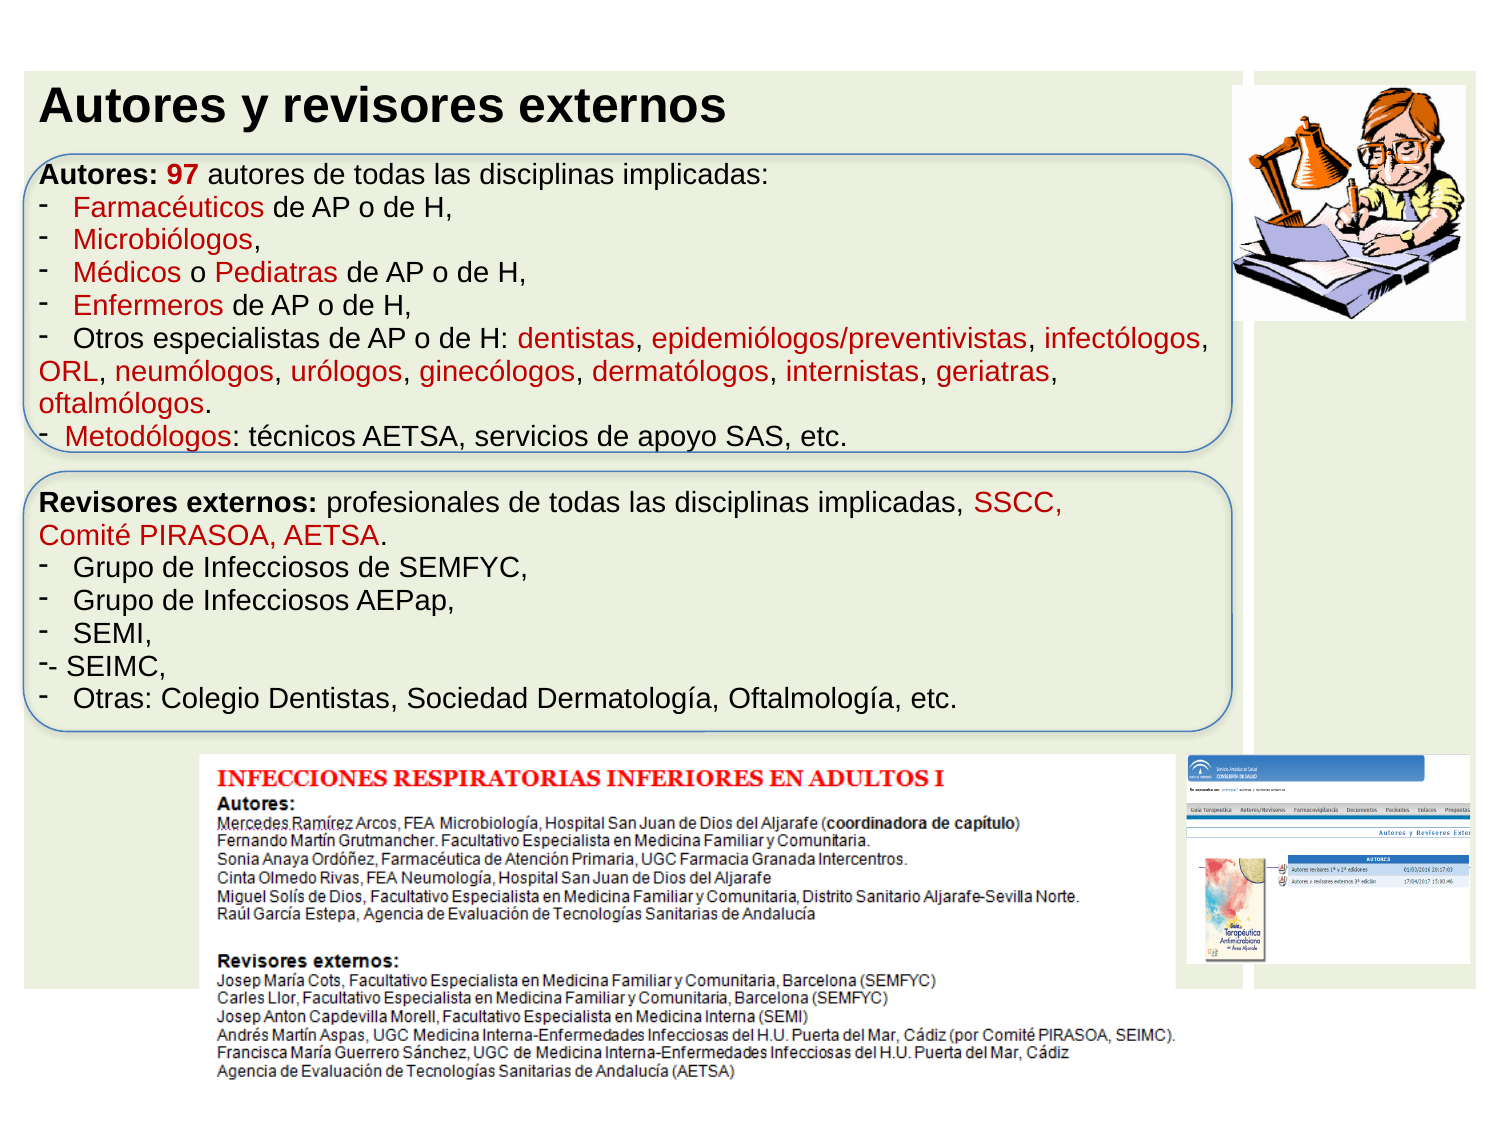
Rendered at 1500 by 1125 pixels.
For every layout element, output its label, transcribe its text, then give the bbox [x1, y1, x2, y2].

picture [1186, 754, 1471, 815]
picture [1186, 820, 1471, 964]
table_header - [1254, 71, 1476, 989]
picture [1231, 84, 1467, 322]
picture [199, 754, 1176, 1092]
table_header Autores y revisores externos Autores: 97 autores de todas las disciplinas implicadas: Farmacéuticos de AP o de H, Microbiólogos, Médicos o Pediatras de AP o de H, Enfermeros de AP o de H, Otros especialistas de AP o de H: dentistas, epidemiólogos/preventivistas, infectólogos, ORL, neumólogos, urólogos, ginecólogos, dermatólogos, internistas, geriatras, oftalmólogos. Metodólogos: técnicos AETSA, servicios de apoyo SAS, etc. Revisores externos: profesionales de todas las disciplinas implicadas, SSCC, Comité PIRASOA, AETSA. Grupo de Infecciosos de SEMFYC, Grupo de Infecciosos AEPap, SEMI, - SEIMC, Otras: Colegio Dentistas, Sociedad Dermatología, Oftalmología, etc. [24, 71, 1243, 182]
table_header Autores y revisores externos Autores: 97 autores de todas las disciplinas implicadas: Farmacéuticos de AP o de H, Microbiólogos, Médicos o Pediatras de AP o de H, Enfermeros de AP o de H, Otros especialistas de AP o de H: dentistas, epidemiólogos/preventivistas, infectólogos, ORL, neumólogos, urólogos, ginecólogos, dermatólogos, internistas, geriatras, oftalmólogos. Metodólogos: técnicos AETSA, servicios de apoyo SAS, etc. Revisores externos: profesionales de todas las disciplinas implicadas, SSCC, Comité PIRASOA, AETSA. Grupo de Infecciosos de SEMFYC, Grupo de Infecciosos AEPap, SEMI, - SEIMC, Otras: Colegio Dentistas, Sociedad Dermatología, Oftalmología, etc. [24, 329, 1243, 989]
text_box [22, 470, 1233, 733]
text_box [22, 153, 1233, 453]
